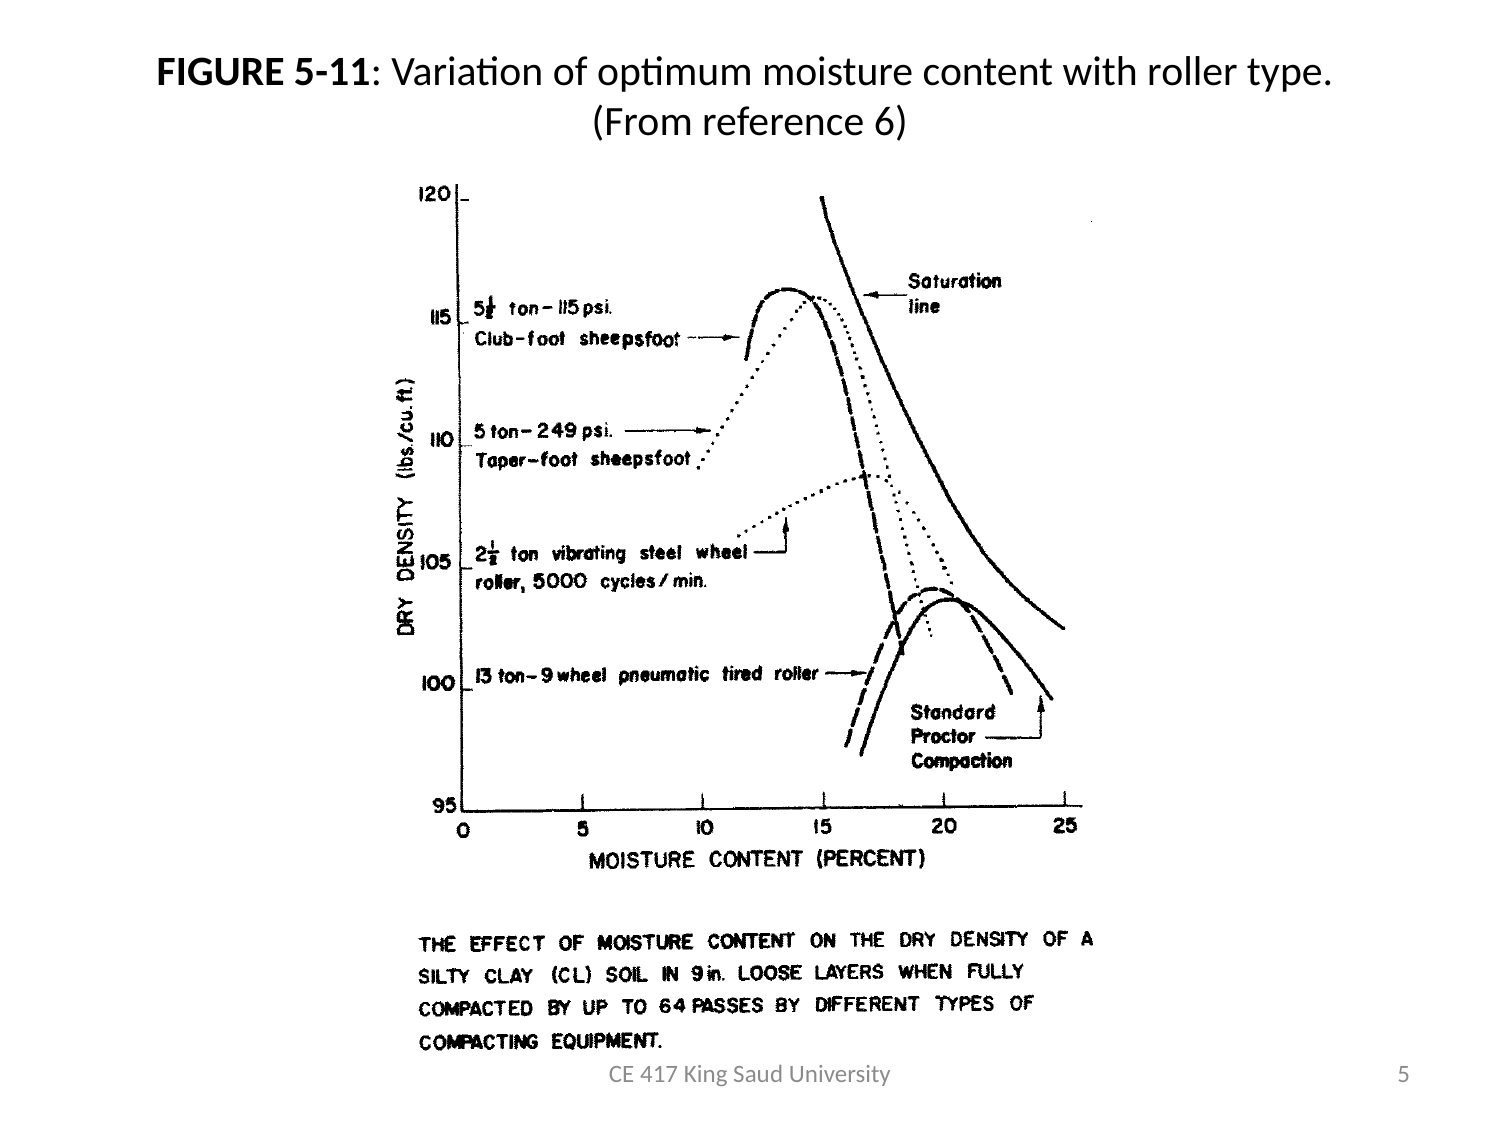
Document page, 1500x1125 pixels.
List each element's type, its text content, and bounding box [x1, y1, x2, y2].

slide_number 5 [1074, 1042, 1425, 1103]
picture [387, 162, 1113, 1061]
footer CE 417 King Saud University [512, 1069, 988, 1103]
title FIGURE 5-11: Variation of optimum moisture content with roller type. (From reference 6) [75, 0, 1425, 188]
